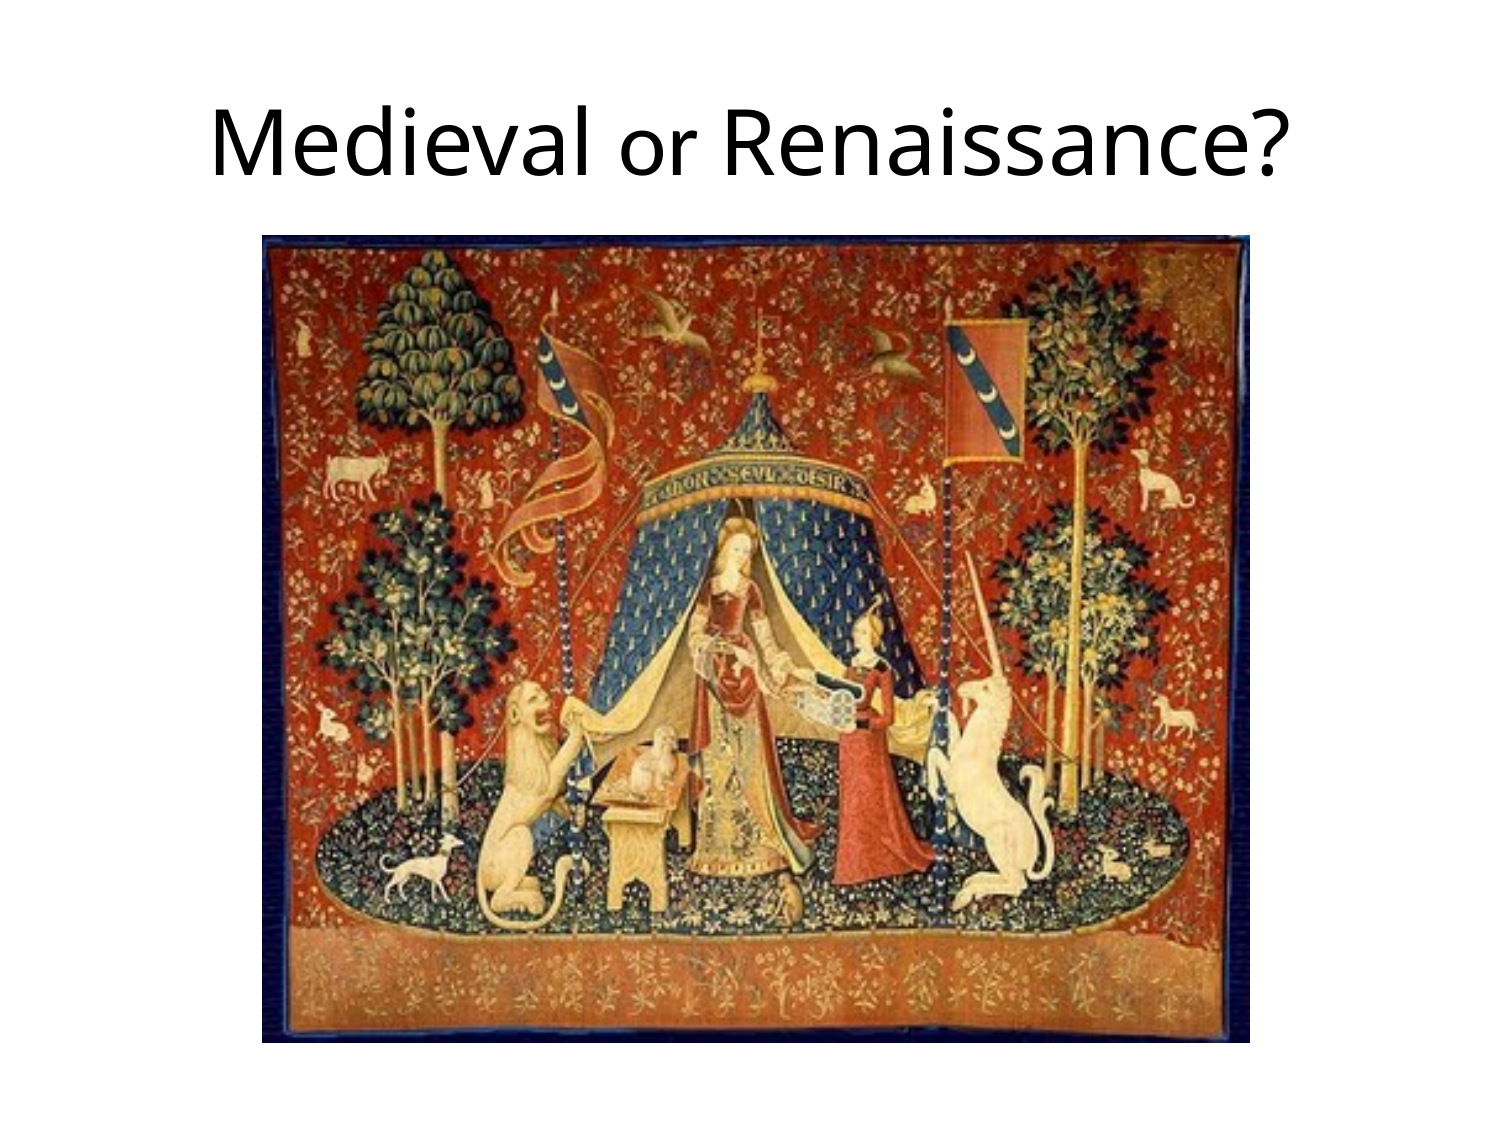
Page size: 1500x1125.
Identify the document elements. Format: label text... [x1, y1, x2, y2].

title Medieval or Renaissance? [75, 45, 1425, 233]
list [262, 234, 1251, 1043]
